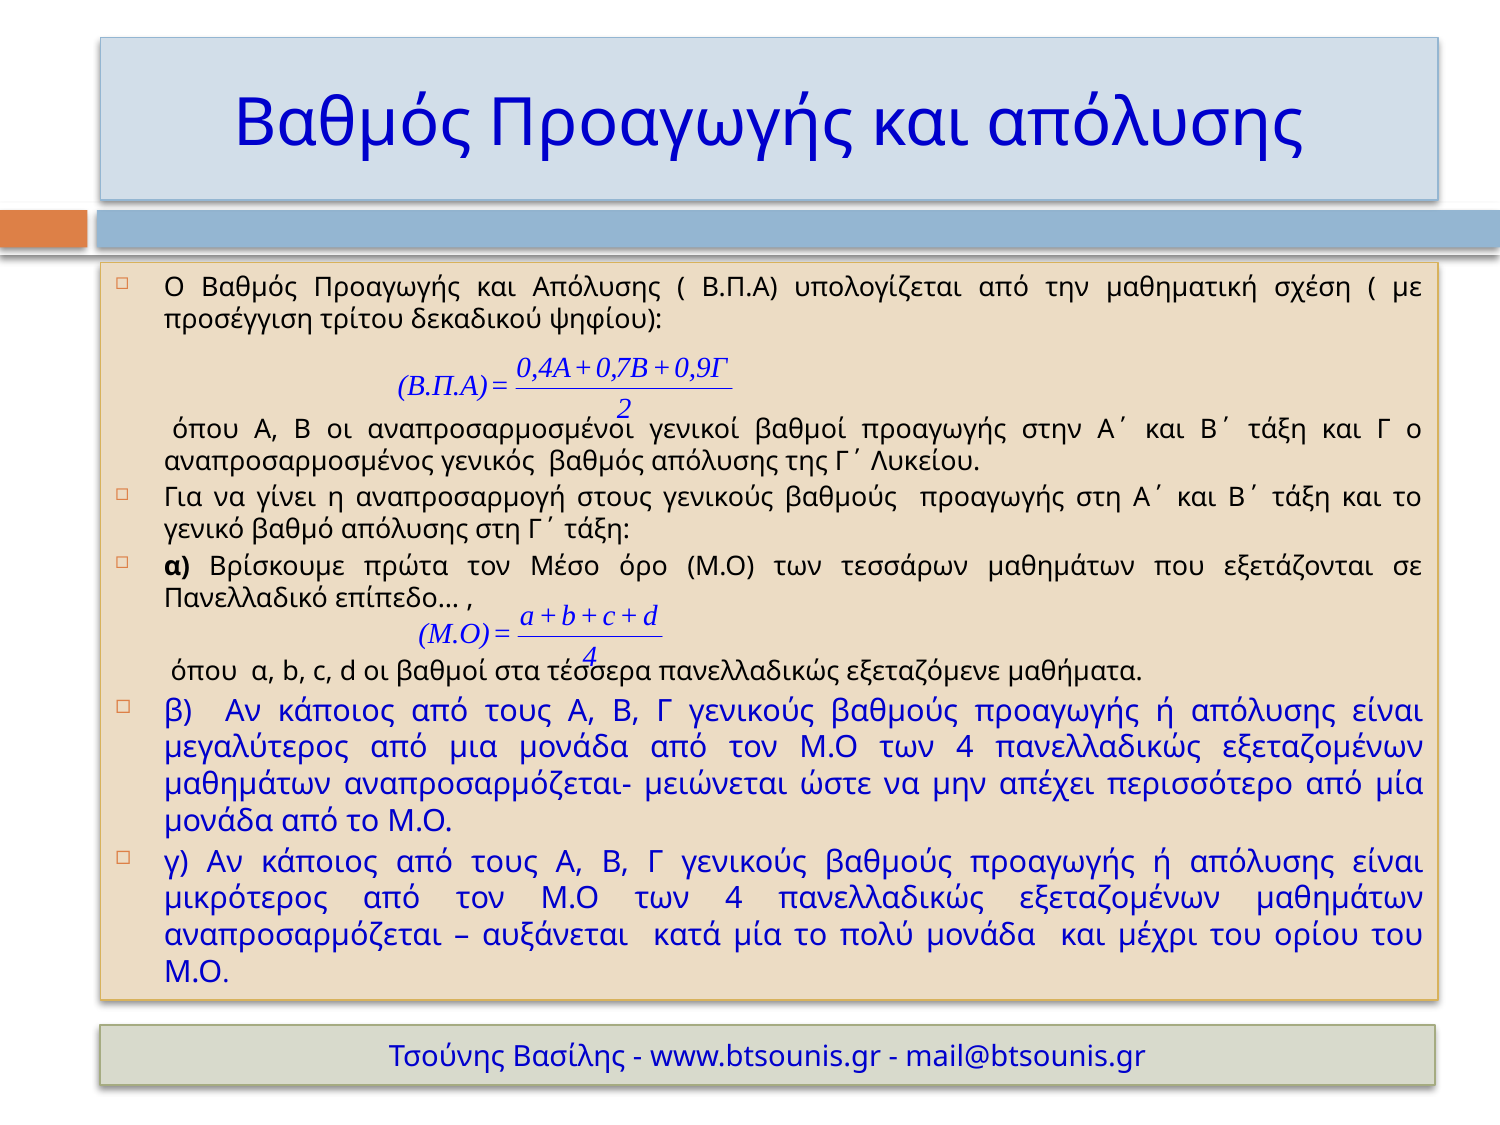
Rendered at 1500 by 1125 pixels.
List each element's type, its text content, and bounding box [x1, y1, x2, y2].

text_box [416, 597, 667, 674]
list Ο Βαθμός Προαγωγής και Απόλυσης ( Β.Π.Α) υπολογίζεται από την μαθηματική σχέση ( με προσέγγιση τρίτου δεκαδικού ψηφίου): όπου Α, Β οι αναπροσαρμοσμένοι γενικοί βαθμοί προαγωγής στην Α΄ και Β΄ τάξη και Γ ο αναπροσαρμοσμένος γενικός βαθμός απόλυσης της Γ΄ Λυκείου. Για να γίνει η αναπροσαρμογή στους γενικούς βαθμούς προαγωγής στη Α΄ και Β΄ τάξη και το γενικό βαθμό απόλυσης στη Γ΄ τάξη: α) Βρίσκουμε πρώτα τον Μέσο όρο (Μ.Ο) των τεσσάρων μαθημάτων που εξετάζονται σε Πανελλαδικό επίπεδο… , όπου α, b, c, d οι βαθμοί στα τέσσερα πανελλαδικώς εξεταζόμενε μαθήματα. β) Αν κάποιος από τους Α, Β, Γ γενικούς βαθμούς προαγωγής ή απόλυσης είναι μεγαλύτερος από μια μονάδα από τον Μ.Ο των 4 πανελλαδικώς εξεταζομένων μαθημάτων αναπροσαρμόζεται- μειώνεται ώστε να μην απέχει περισσότερο από μία μονάδα από το Μ.Ο. γ) Αν κάποιος από τους Α, Β, Γ γενικούς βαθμούς προαγωγής ή απόλυσης είναι μικρότερος από τον Μ.Ο των 4 πανελλαδικώς εξεταζομένων μαθημάτων αναπροσαρμόζεται – αυξάνεται κατά μία το πολύ μονάδα και μέχρι του ορίου του Μ.Ο. [100, 262, 1439, 1001]
title Βαθμός Προαγωγής και απόλυσης [100, 37, 1439, 201]
footer Τσούνης Βασίλης - www.btsounis.gr - mail@btsounis.gr [99, 1024, 1436, 1086]
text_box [395, 349, 738, 424]
